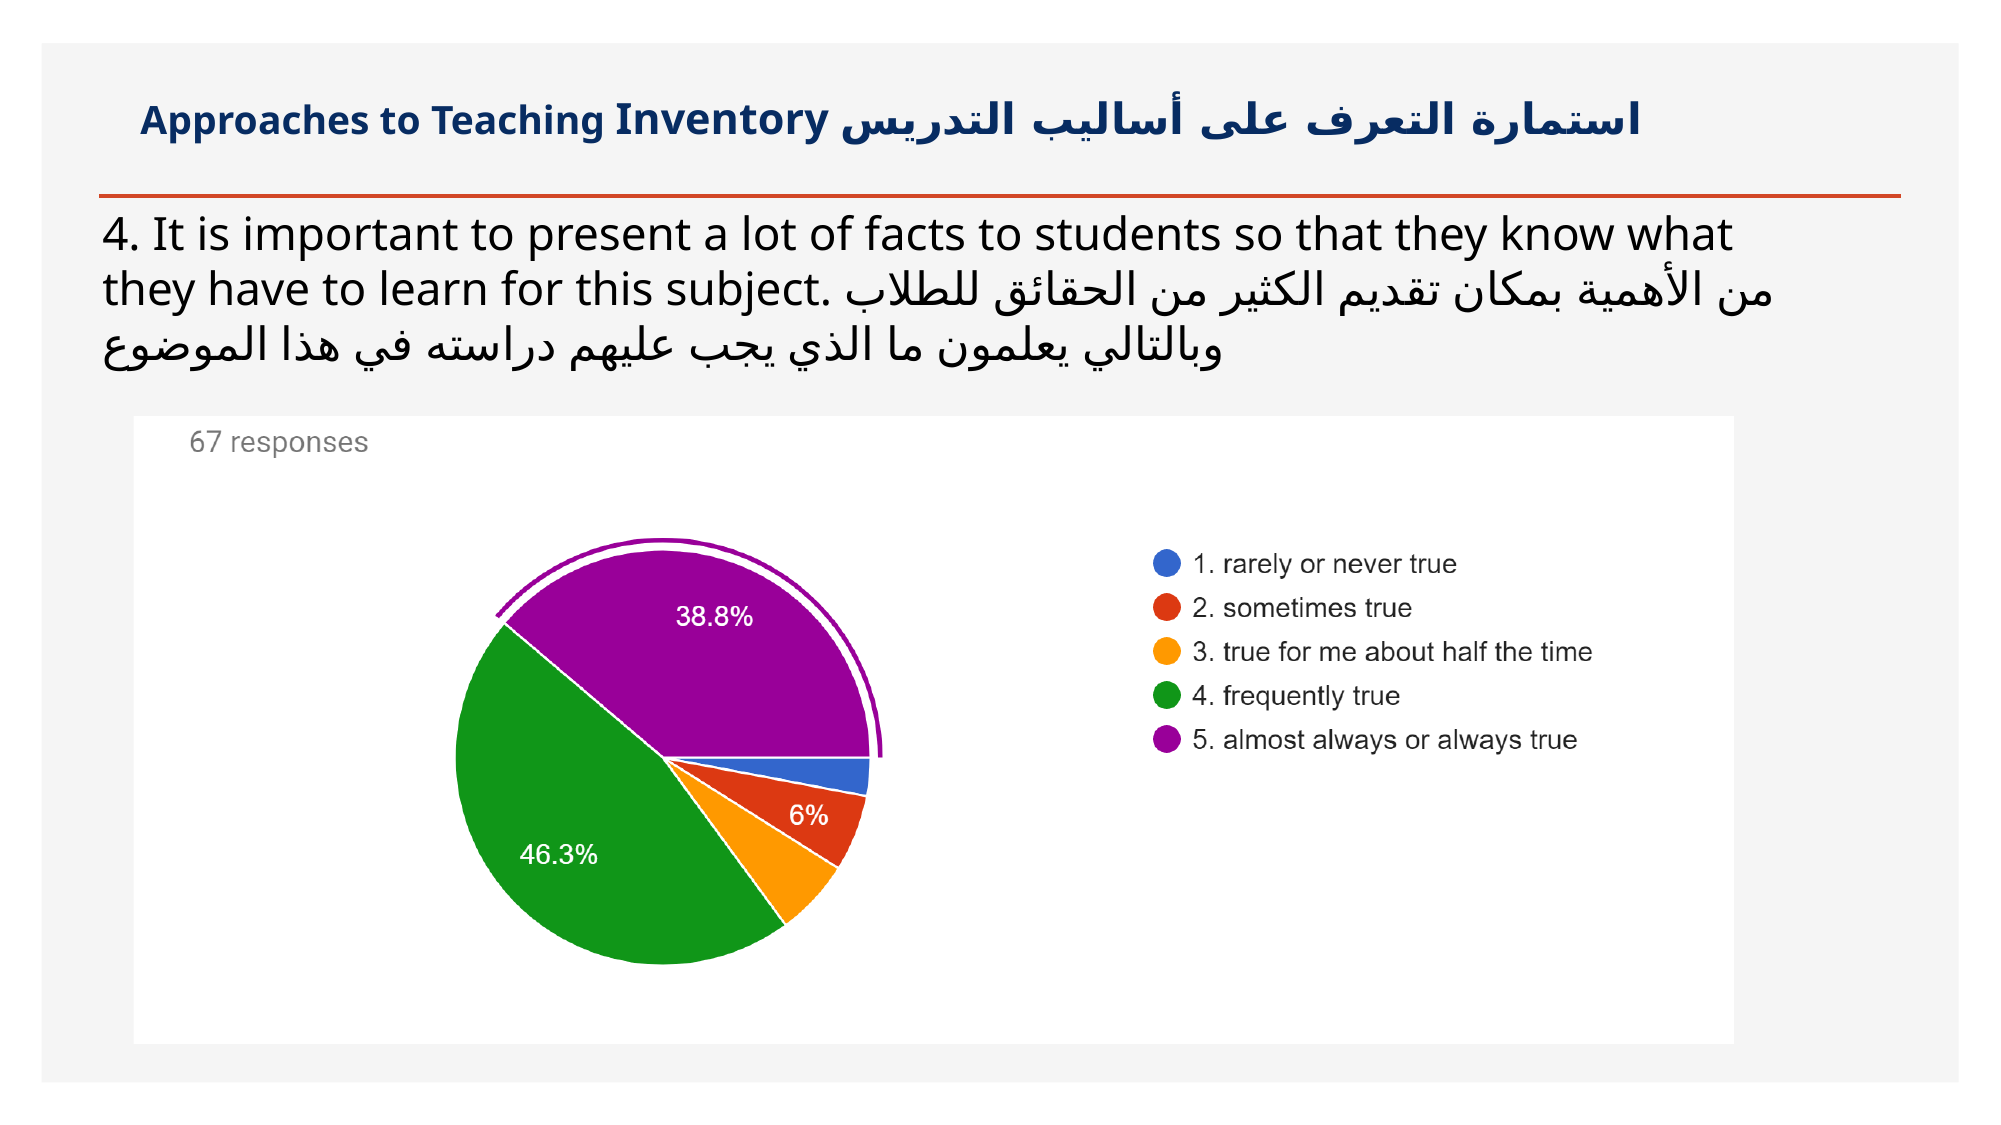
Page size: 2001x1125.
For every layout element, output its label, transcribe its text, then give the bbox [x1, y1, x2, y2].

title Approaches to Teaching Inventory استمارة التعرف على أساليب التدريس [125, 81, 1868, 198]
text_box 4. It is important to present a lot of facts to students so that they know what they have to learn for this subject. من الأهمية بمكان تقديم الكثير من الحقائق للطلاب وبالتالي يعلمون ما الذي يجب عليهم دراسته في هذا الموضوع [87, 197, 1830, 433]
picture [133, 416, 1734, 1044]
